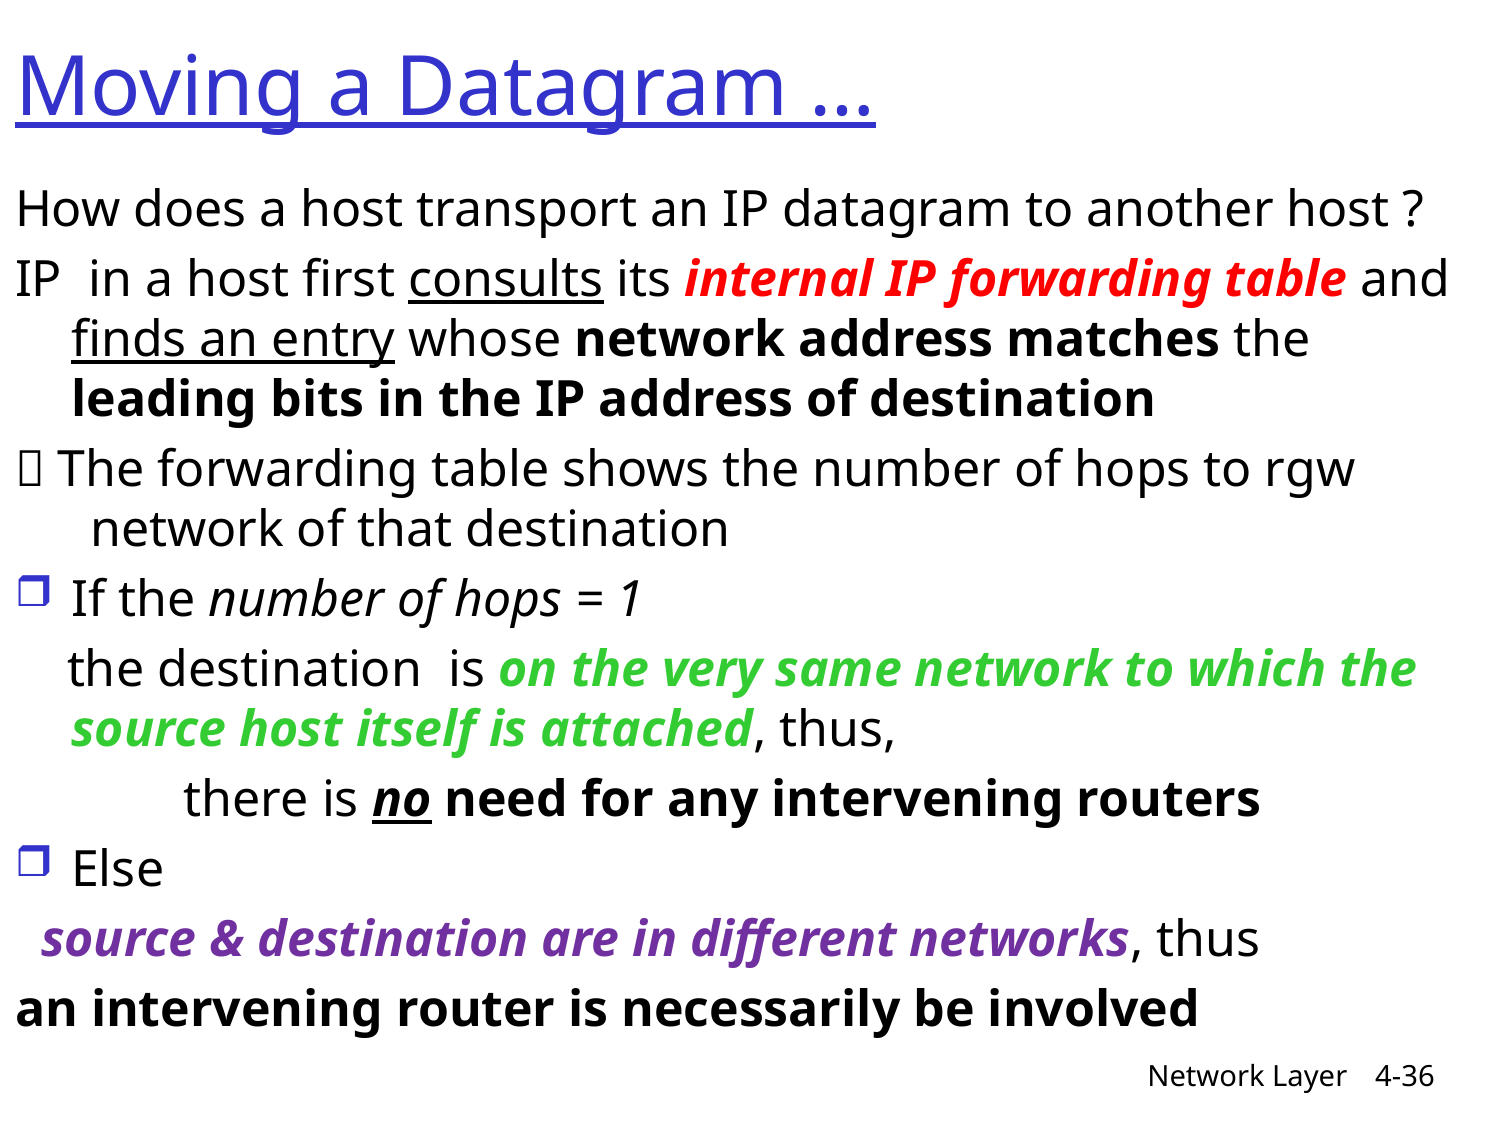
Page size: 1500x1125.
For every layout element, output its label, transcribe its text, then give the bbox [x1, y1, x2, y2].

title Moving a Datagram … [0, 0, 1276, 166]
list How does a host transport an IP datagram to another host ? IP in a host first consults its internal IP forwarding table and finds an entry whose network address matches the leading bits in the IP address of destination  The forwarding table shows the number of hops to rgw network of that destination If the number of hops = 1 the destination is on the very same network to which the source host itself is attached, thus, there is no need for any intervening routers Else source & destination are in different networks, thus an intervening router is necessarily be involved [0, 168, 1500, 1047]
slide_number 4-36 [1338, 1049, 1451, 1125]
footer Network Layer [887, 1049, 1338, 1125]
